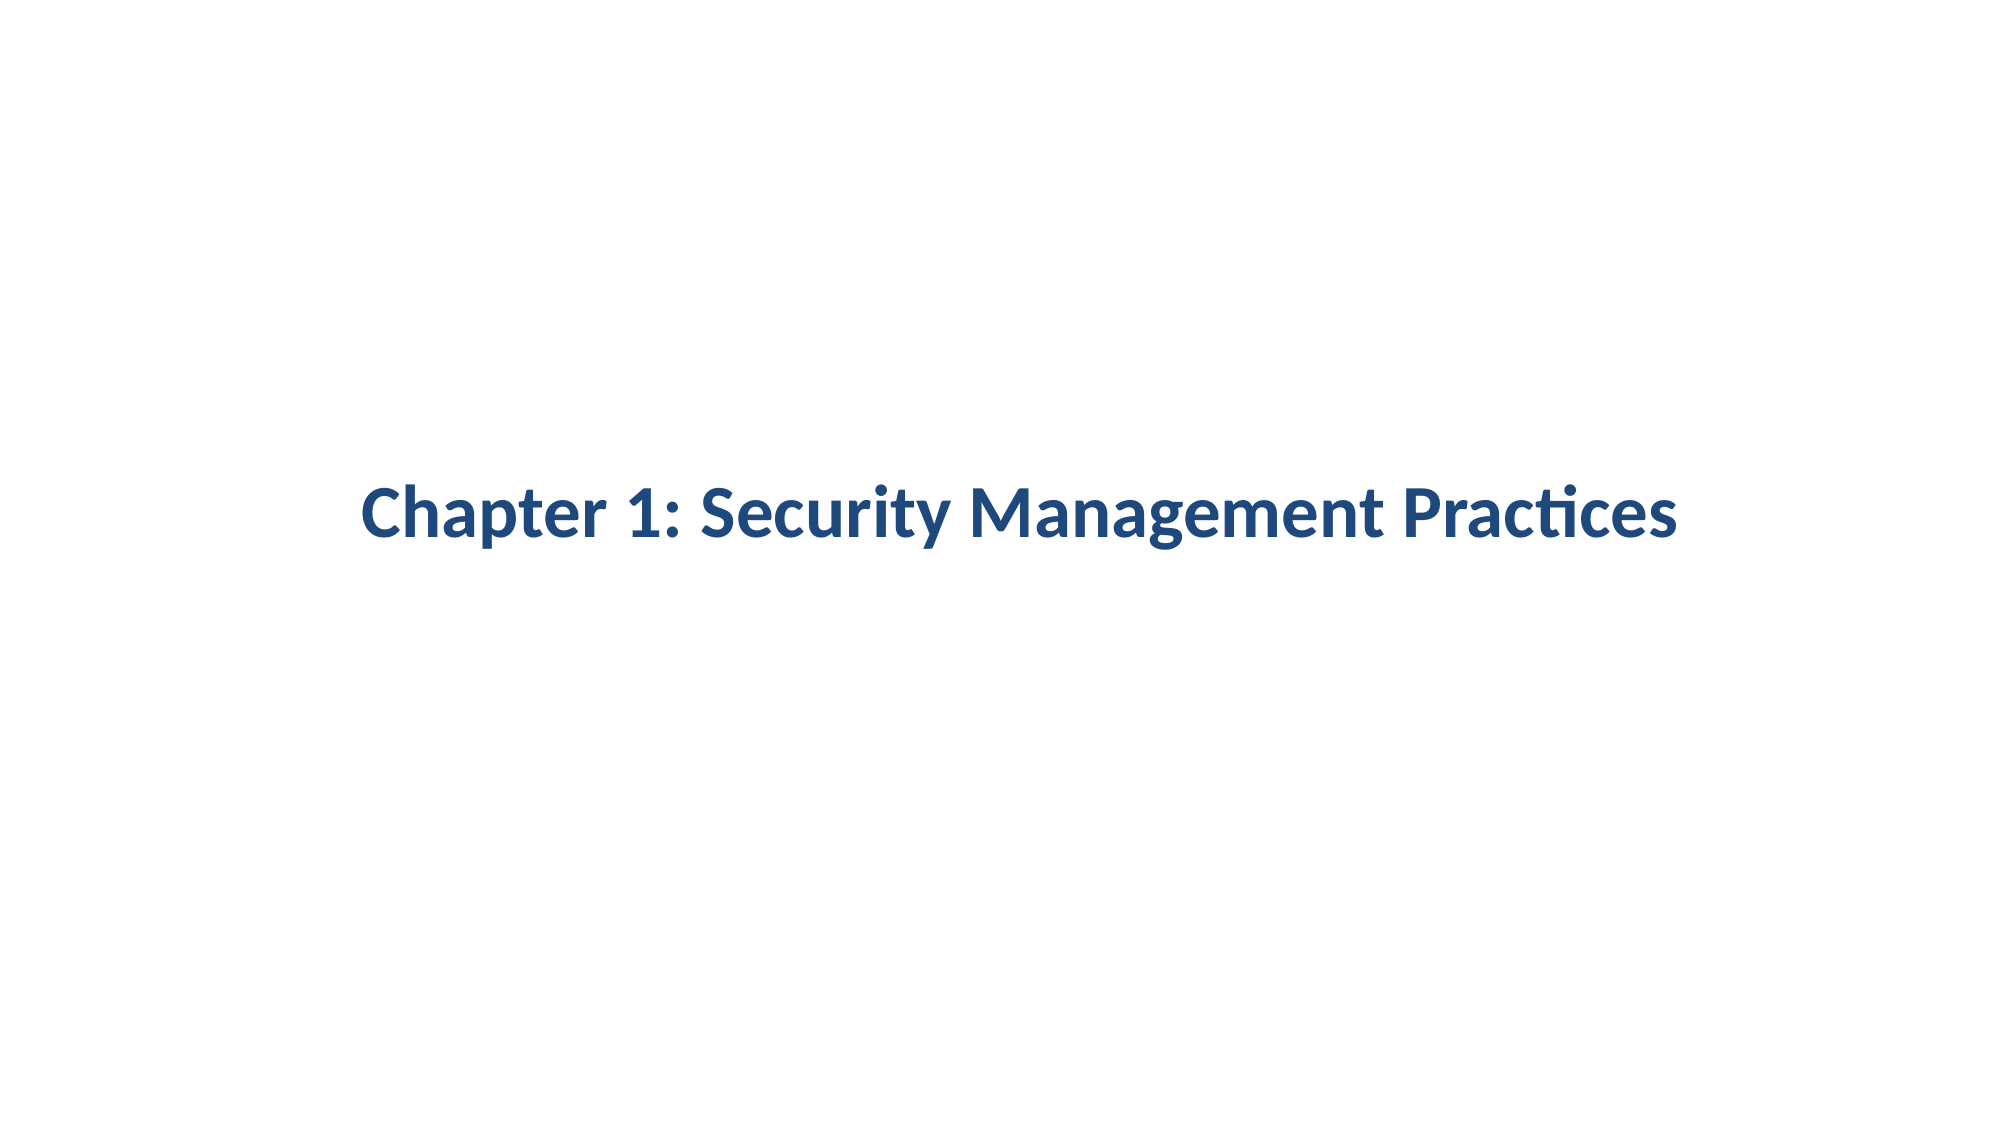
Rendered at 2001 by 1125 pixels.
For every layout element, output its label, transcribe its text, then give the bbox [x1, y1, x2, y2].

title Chapter 1: Security Management Practices [225, 380, 1833, 635]
